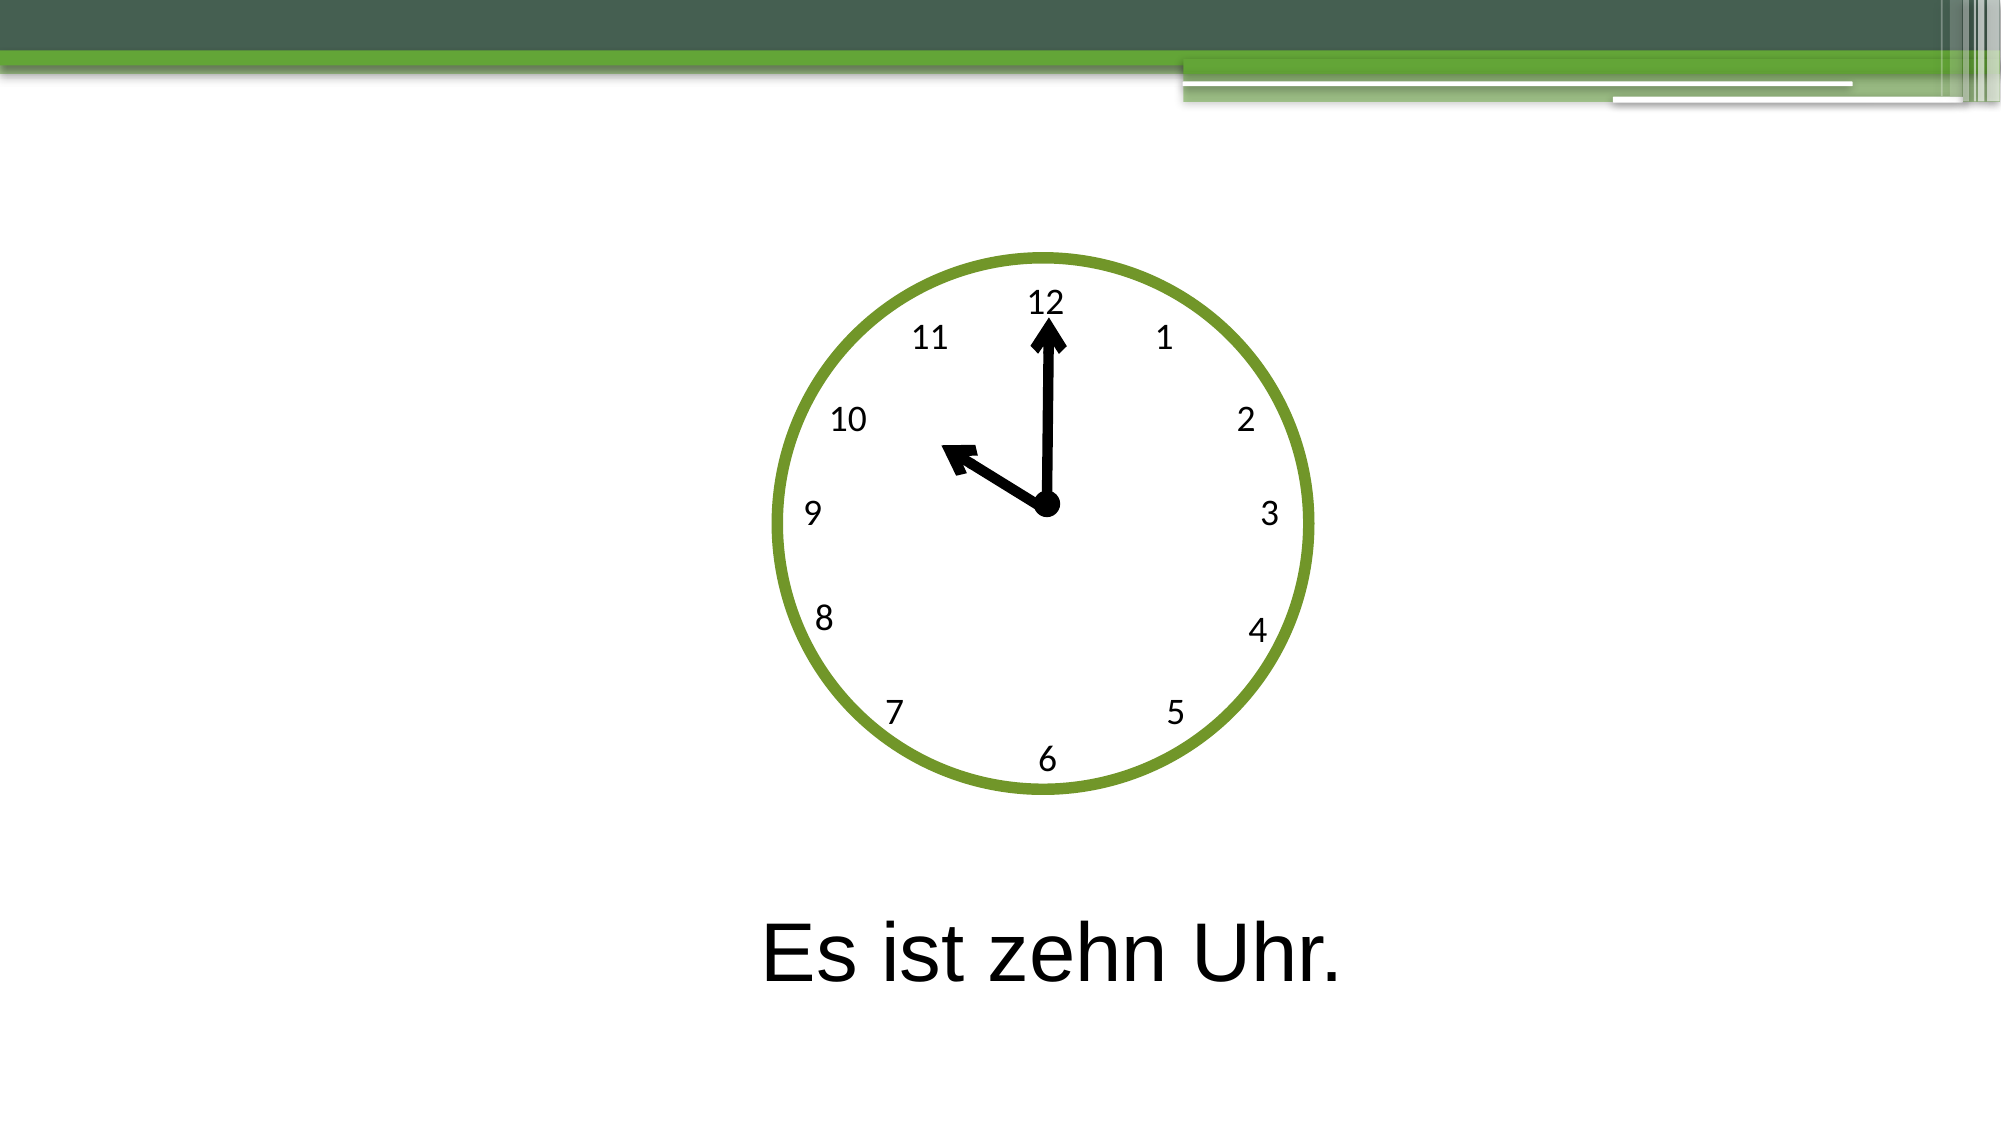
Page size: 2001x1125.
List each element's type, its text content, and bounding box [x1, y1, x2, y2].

text_box 12 [1011, 269, 1083, 330]
text_box [1054, 494, 1061, 516]
text_box 7 [859, 679, 930, 740]
text_box 5 [1140, 679, 1211, 740]
text_box 4 [1222, 597, 1293, 658]
text_box 6 [1023, 726, 1071, 787]
text_box 3 [1234, 480, 1305, 541]
text_box 11 [894, 304, 965, 365]
text_box 10 [812, 386, 883, 447]
text_box 1 [1128, 304, 1200, 365]
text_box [941, 445, 1040, 511]
text_box 8 [789, 585, 860, 646]
text_box Es ist zehn Uhr. [624, 890, 1481, 1006]
text_box [775, 256, 1311, 791]
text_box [1046, 317, 1050, 511]
text_box 2 [1210, 386, 1282, 447]
text_box 9 [777, 480, 848, 541]
